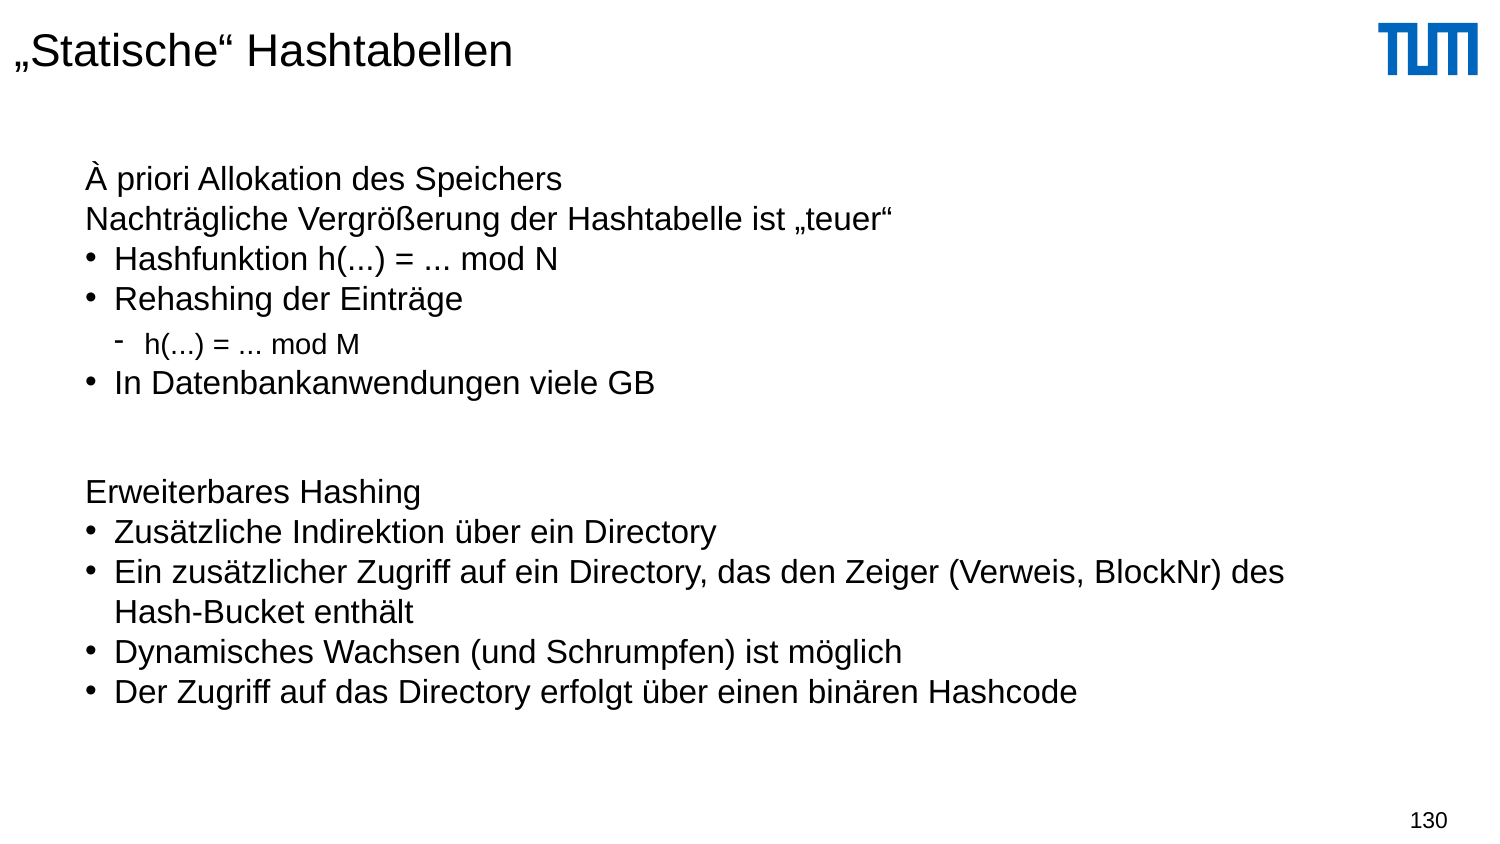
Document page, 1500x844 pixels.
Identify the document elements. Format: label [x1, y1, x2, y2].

slide_number [1111, 796, 1448, 842]
list [70, 150, 1313, 825]
title [0, 0, 1500, 141]
